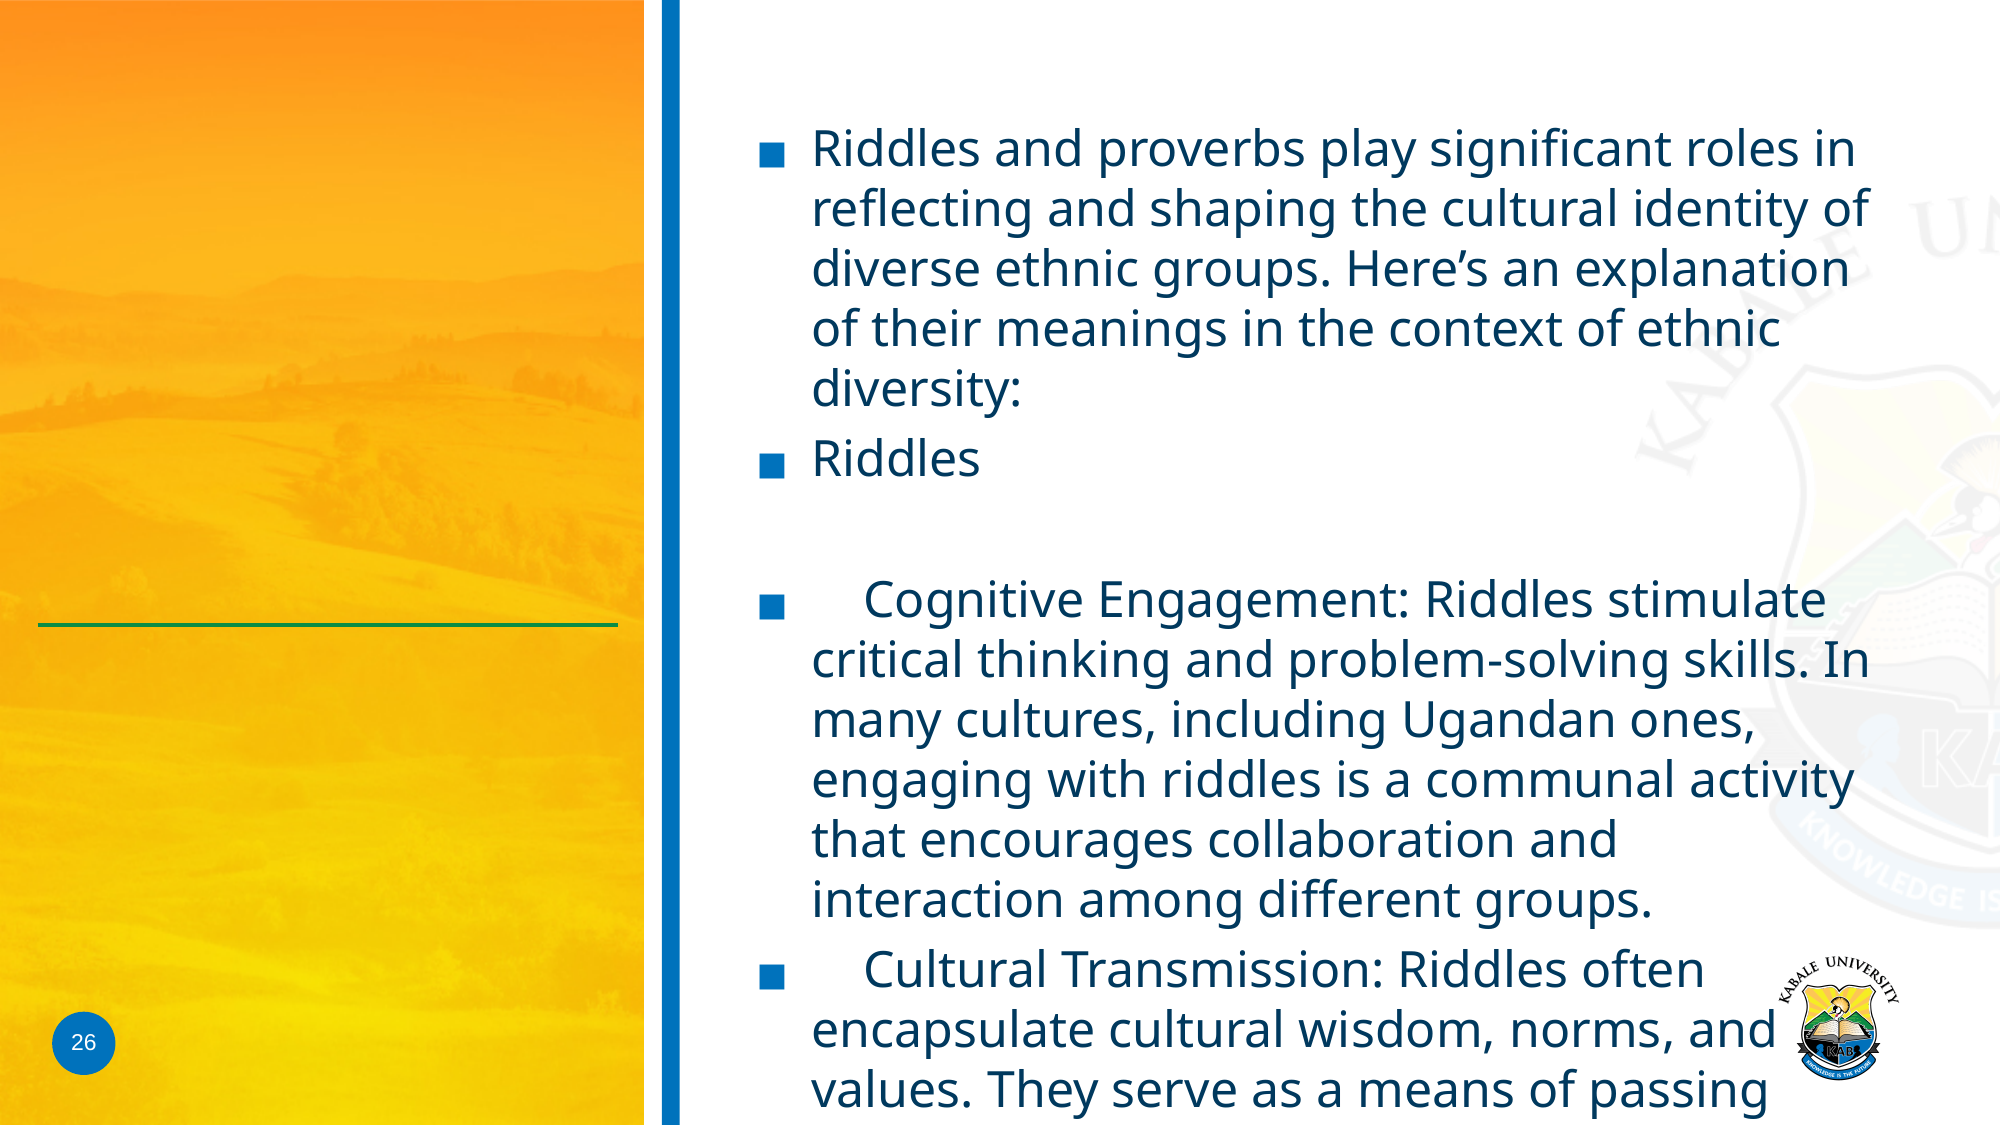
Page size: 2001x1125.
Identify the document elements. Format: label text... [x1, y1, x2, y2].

picture [1625, 171, 2000, 1084]
list Riddles and proverbs play significant roles in reflecting and shaping the cultural identity of diverse ethnic groups. Here’s an explanation of their meanings in the context of ethnic diversity: Riddles Cognitive Engagement: Riddles stimulate critical thinking and problem-solving skills. In many cultures, including Ugandan ones, engaging with riddles is a communal activity that encourages collaboration and interaction among different groups. Cultural Transmission: Riddles often encapsulate cultural wisdom, norms, and values. They serve as a means of passing down knowledge from one generation to another, preserving the unique aspects of various ethnic identities. [725, 110, 1887, 925]
picture [0, 0, 644, 1125]
